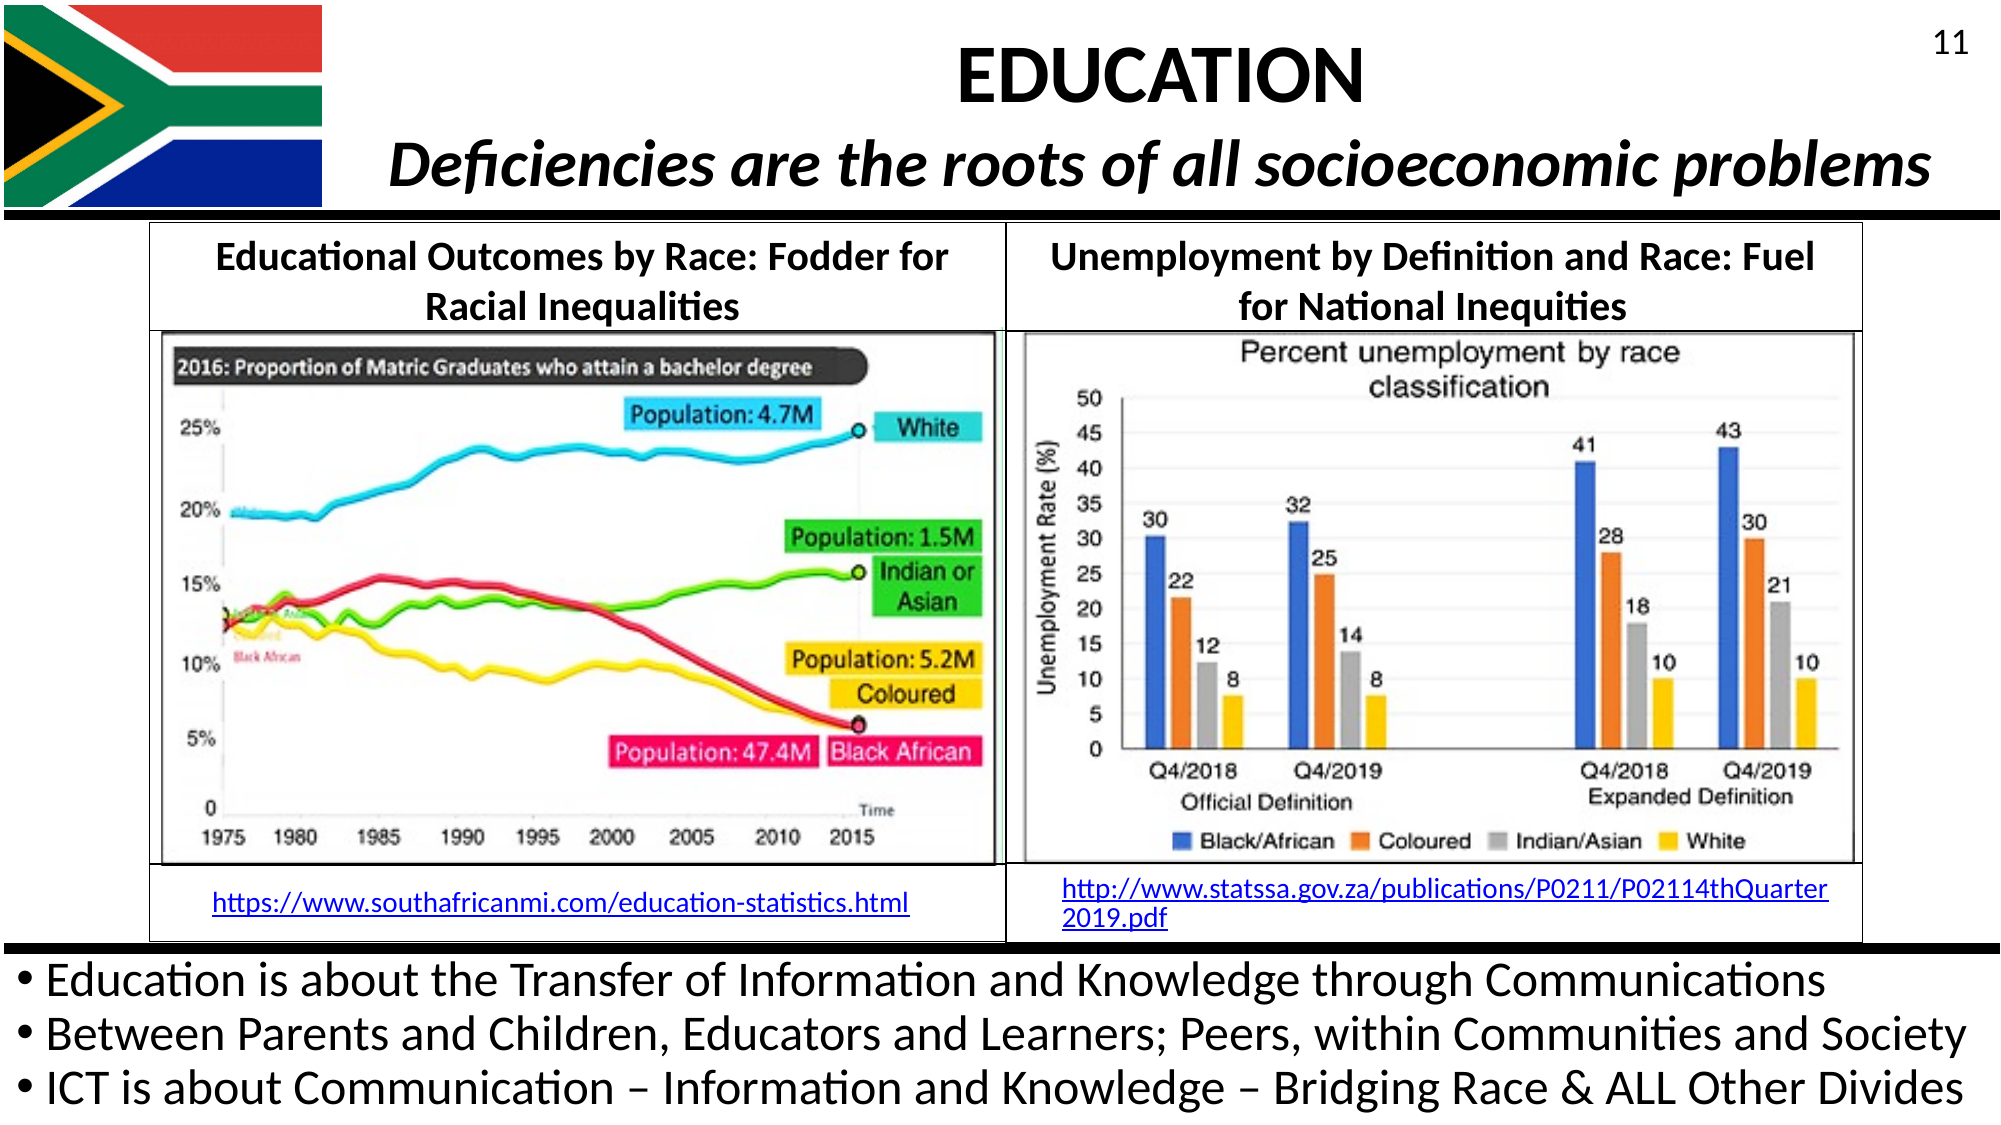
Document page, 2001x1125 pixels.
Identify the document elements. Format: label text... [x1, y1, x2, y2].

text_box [1010, 227, 1863, 943]
text_box EDUCATION Deficiencies are the roots of all socioeconomic problems [328, 3, 1995, 210]
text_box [149, 227, 1007, 942]
text_box Education is about the Transfer of Information and Knowledge through Communications Between Parents and Children, Educators and Learners; Peers, within Communities and Society ICT is about Communication – Information and Knowledge – Bridging Race & ALL Other Divides [1, 955, 1992, 1123]
text_box 11 [1931, 16, 1981, 63]
picture [3, 5, 322, 208]
